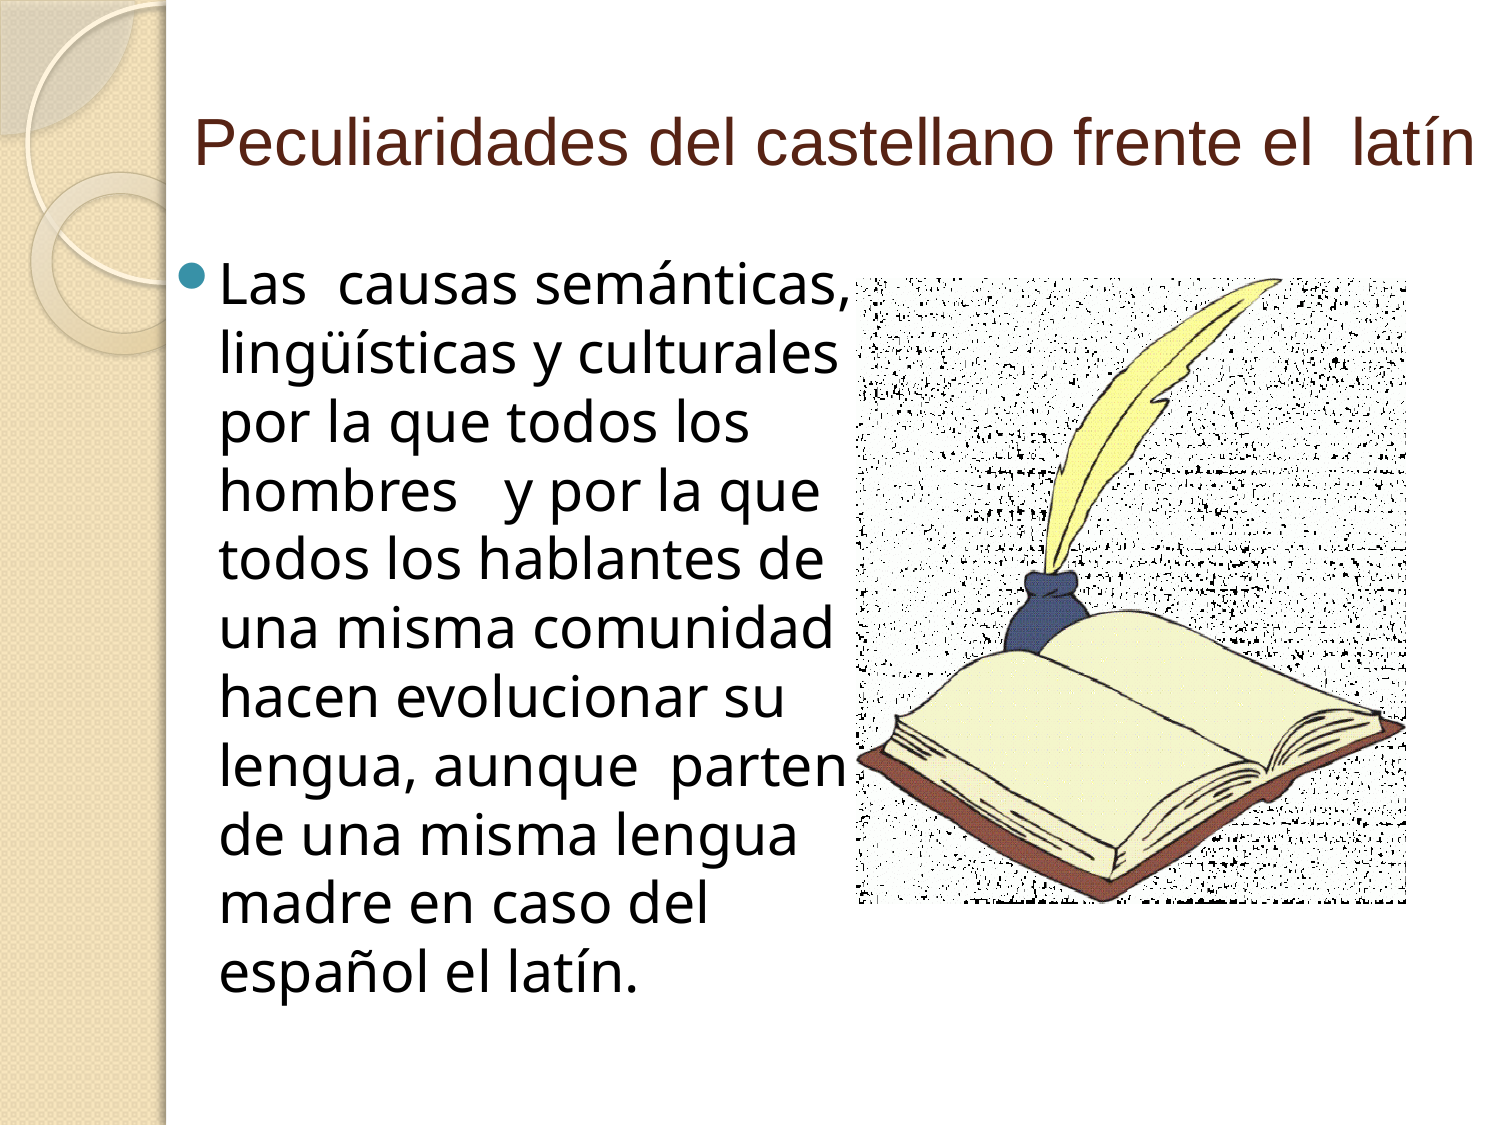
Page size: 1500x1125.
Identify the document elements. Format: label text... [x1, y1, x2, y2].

title Peculiaridades del castellano frente el latín [171, 45, 1500, 233]
picture [855, 278, 1406, 905]
list Las causas semánticas, lingüísticas y culturales por la que todos los hombres y por la que todos los hablantes de una misma comunidad hacen evolucionar su lengua, aunque parten de una misma lengua madre en caso del español el latín. [147, 240, 875, 1062]
